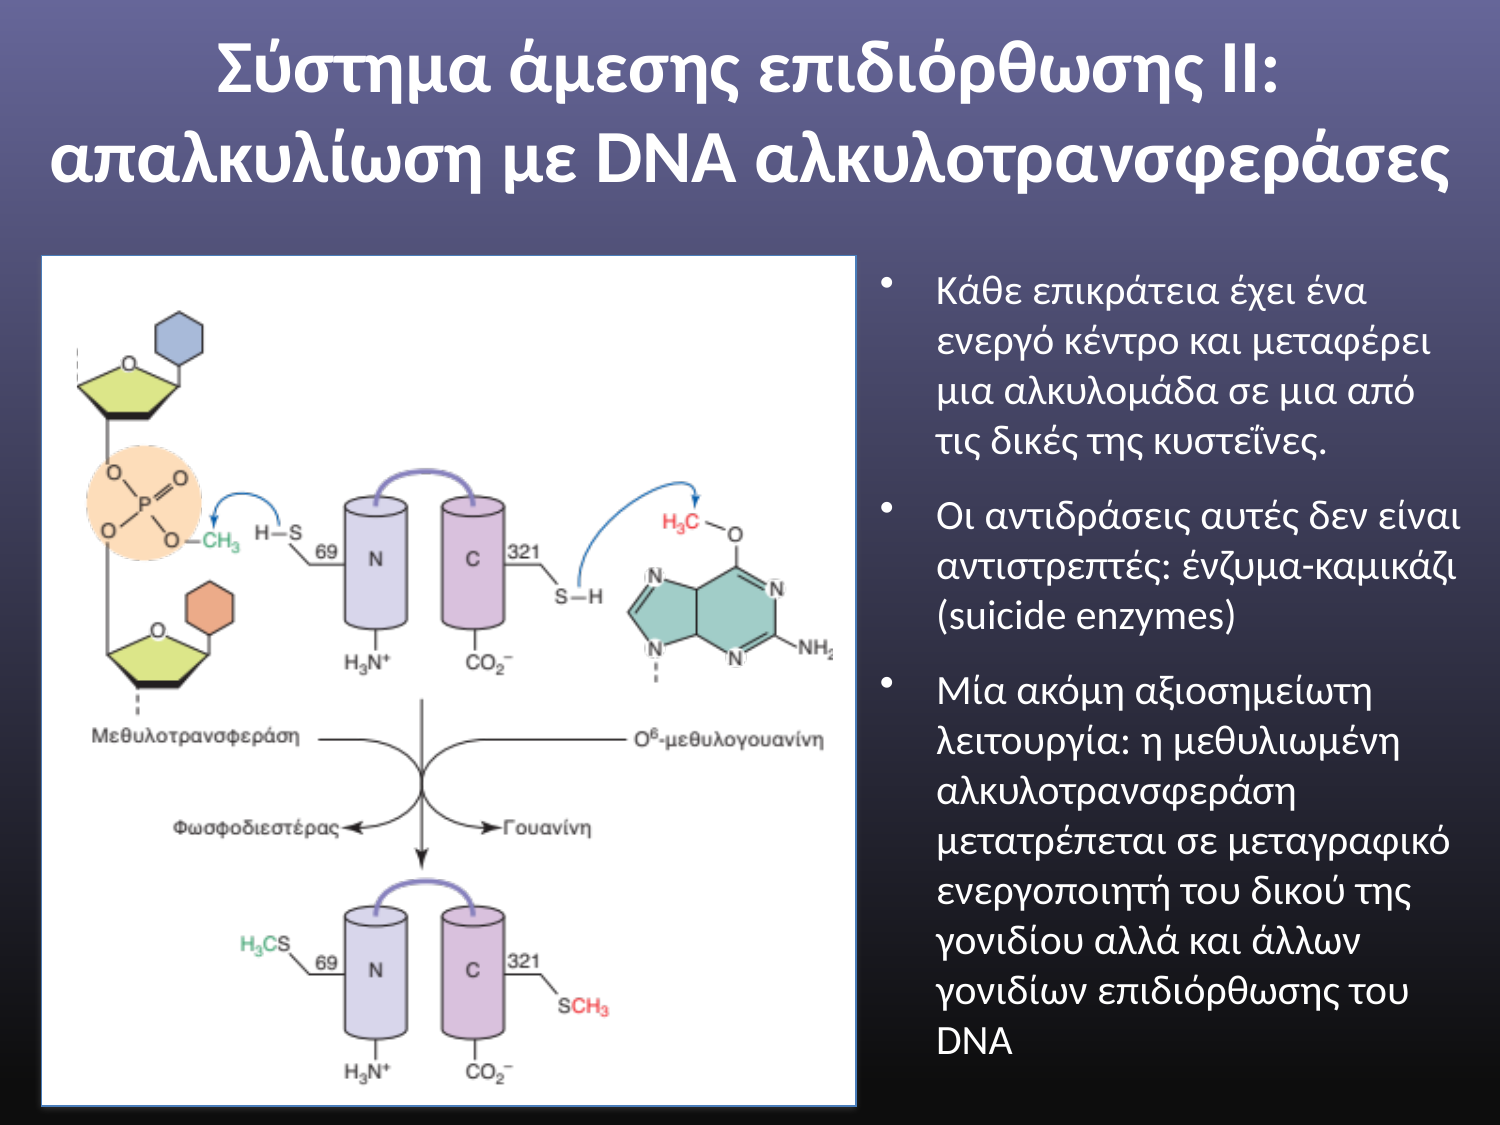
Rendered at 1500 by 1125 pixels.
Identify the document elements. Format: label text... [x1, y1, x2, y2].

list Κάθε επικράτεια έχει ένα ενεργό κέντρο και μεταφέρει μια αλκυλομάδα σε μια από τις δικές της κυστεΐνες. Οι αντιδράσεις αυτές δεν είναι αντιστρεπτές: ένζυμα-καμικάζι (suicide enzymes) Μία ακόμη αξιοσημείωτη λειτουργία: η μεθυλιωμένη αλκυλοτρανσφεράση μετατρέπεται σε μεταγραφικό ενεργοποιητή του δικού της γονιδίου αλλά και άλλων γονιδίων επιδιόρθωσης του DNA [864, 255, 1483, 1083]
title Σύστημα άμεσης επιδιόρθωσης ΙΙ: απαλκυλίωση με DNA αλκυλοτρανσφεράσες [0, 30, 1500, 185]
picture [76, 266, 834, 1091]
text_box [41, 255, 857, 1106]
